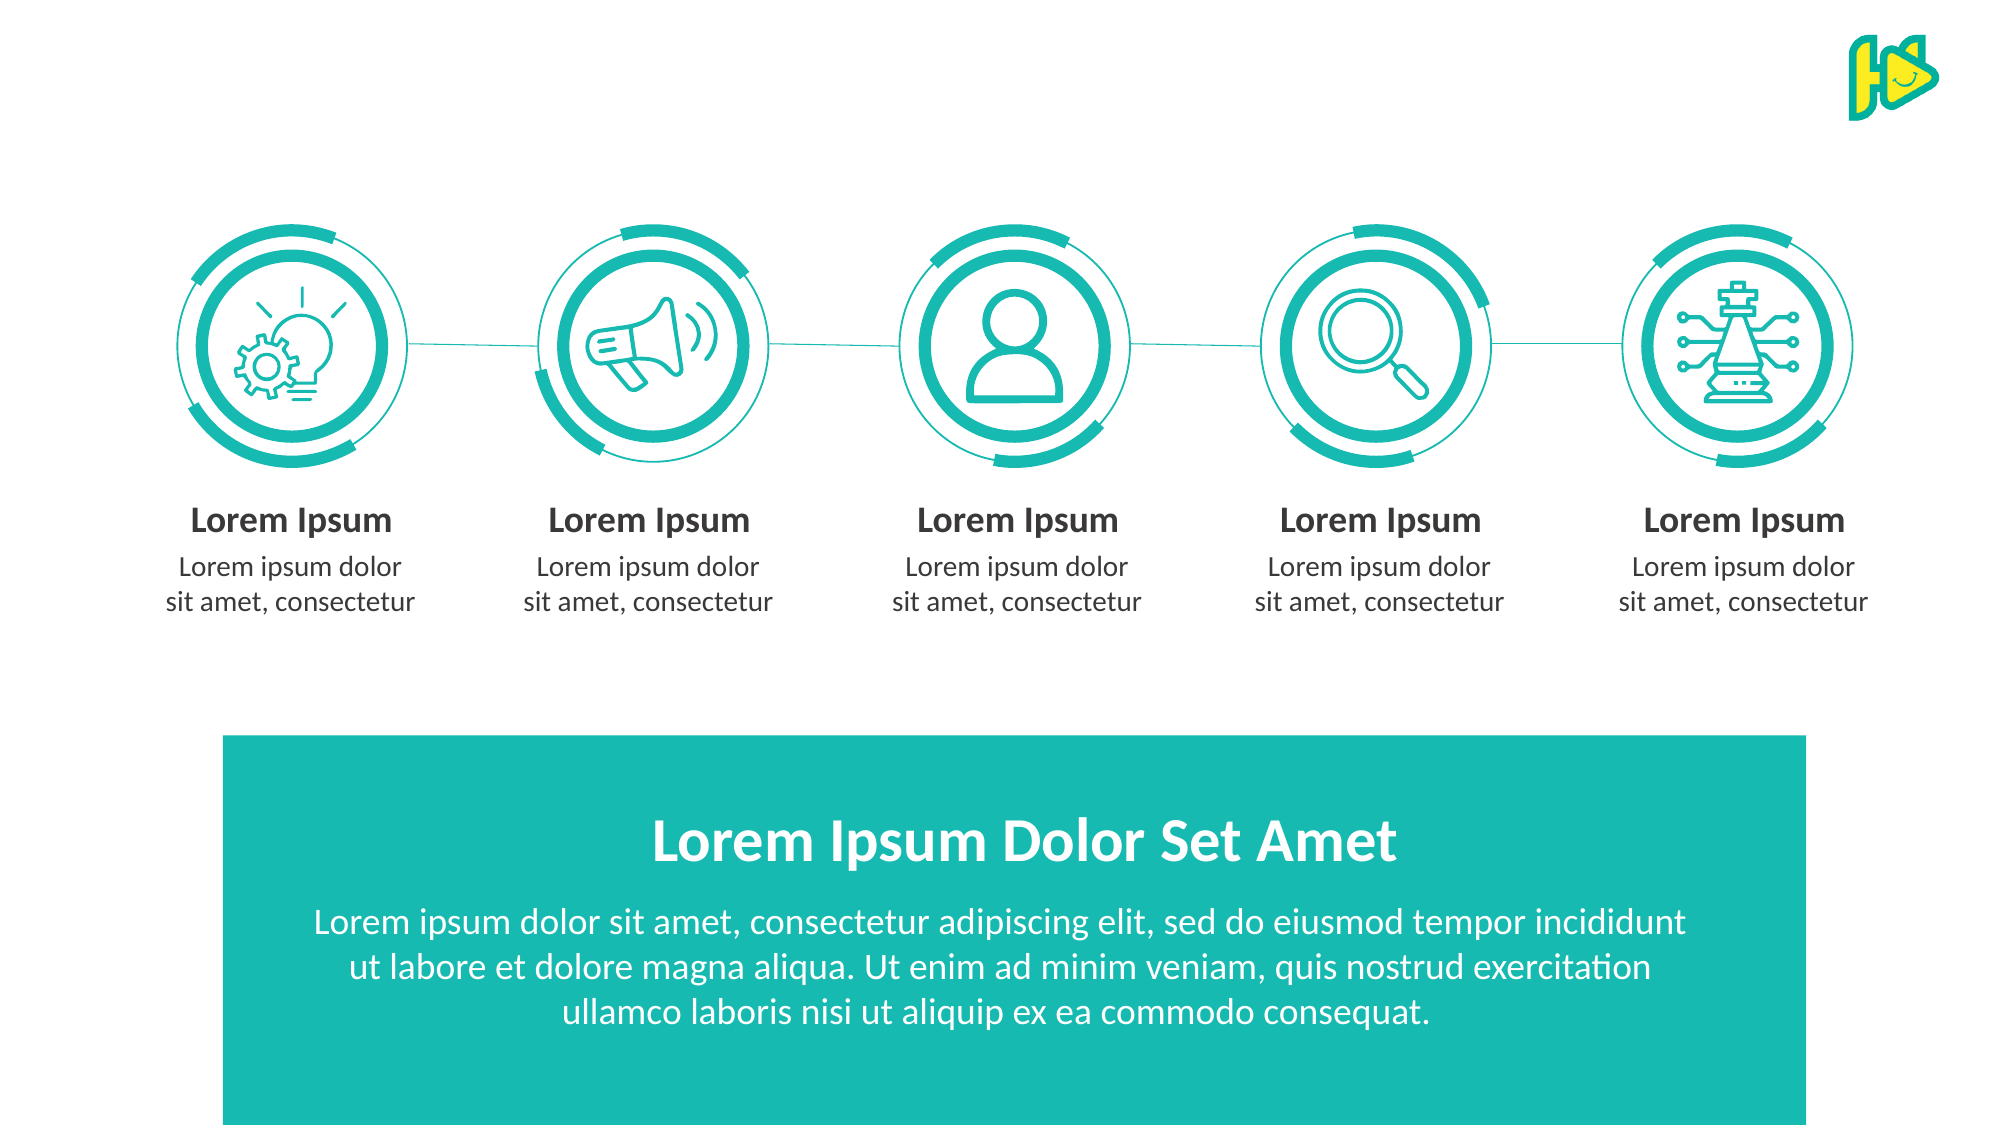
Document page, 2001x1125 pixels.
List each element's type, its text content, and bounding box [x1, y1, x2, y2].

text_box Lorem ipsum dolor sit amet, consectetur adipiscing elit, sed do eiusmod tempor incididunt ut labore et dolore magna aliqua. Ut enim ad minim veniam, quis nostrud exercitation ullamco laboris nisi ut aliquip ex ea commodo consequat. [297, 889, 1705, 1040]
text_box Lorem Ipsum Dolor Set Amet [637, 791, 1414, 882]
picture [1825, 16, 1953, 138]
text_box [148, 223, 1886, 626]
